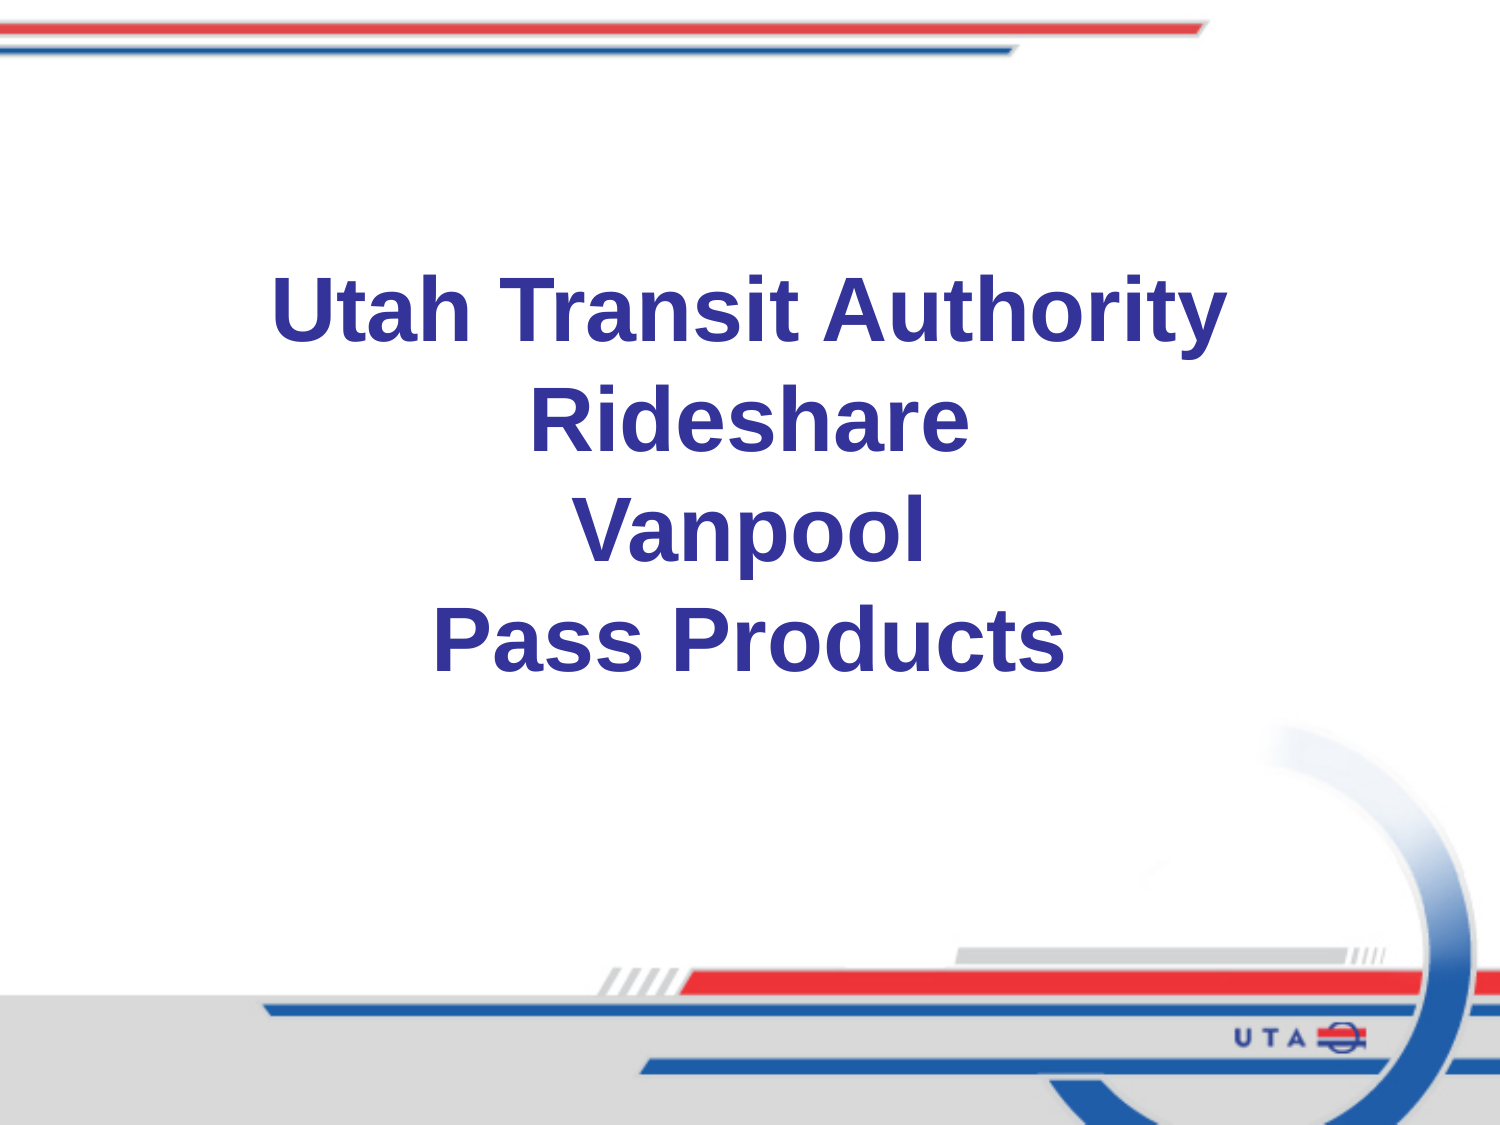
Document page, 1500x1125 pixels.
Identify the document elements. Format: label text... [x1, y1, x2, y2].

title Utah Transit Authority Rideshare Vanpool Pass Products [112, 349, 1388, 591]
picture [0, 0, 1500, 1125]
